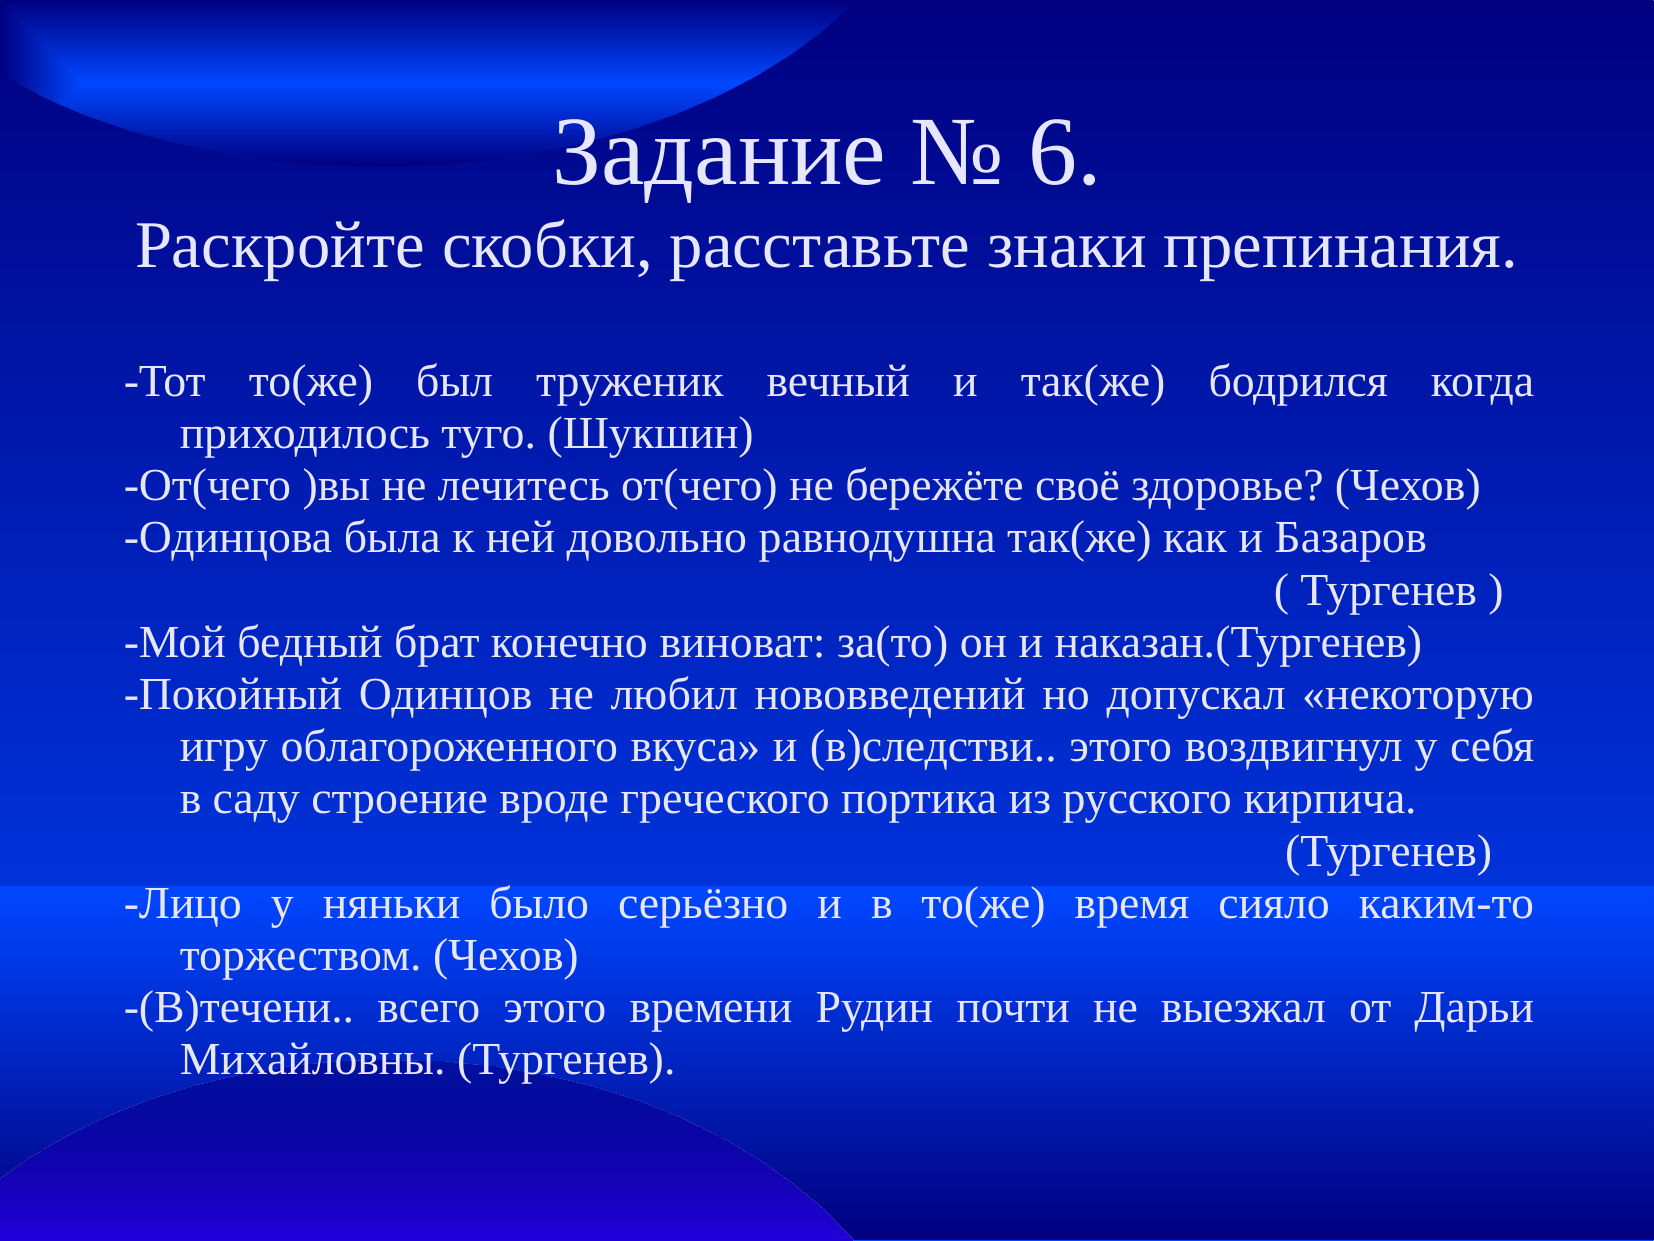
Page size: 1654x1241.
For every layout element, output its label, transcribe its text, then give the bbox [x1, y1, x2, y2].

subtitle -Тот то(же) был труженик вечный и так(же) бодрился когда приходилось туго. (Шукшин) -От(чего )вы не лечитесь от(чего) не бережёте своё здоровье? (Чехов) -Одинцова была к ней довольно равнодушна так(же) как и Базаров ( Тургенев ) -Мой бедный брат конечно виноват: за(то) он и наказан.(Тургенев) -Покойный Одинцов не любил нововведений но допускал «некоторую игру облагороженного вкуса» и (в)следстви.. этого воздвигнул у себя в саду строение вроде греческого портика из русского кирпича. (Тургенев) -Лицо у няньки было серьёзно и в то(же) время сияло каким-то торжеством. (Чехов) -(В)течени.. всего этого времени Рудин почти не выезжал от Дарьи Михайловны. (Тургенев). [123, 354, 1536, 1138]
title Задание № 6. Раскройте скобки, расставьте знаки препинания. [121, 78, 1534, 379]
